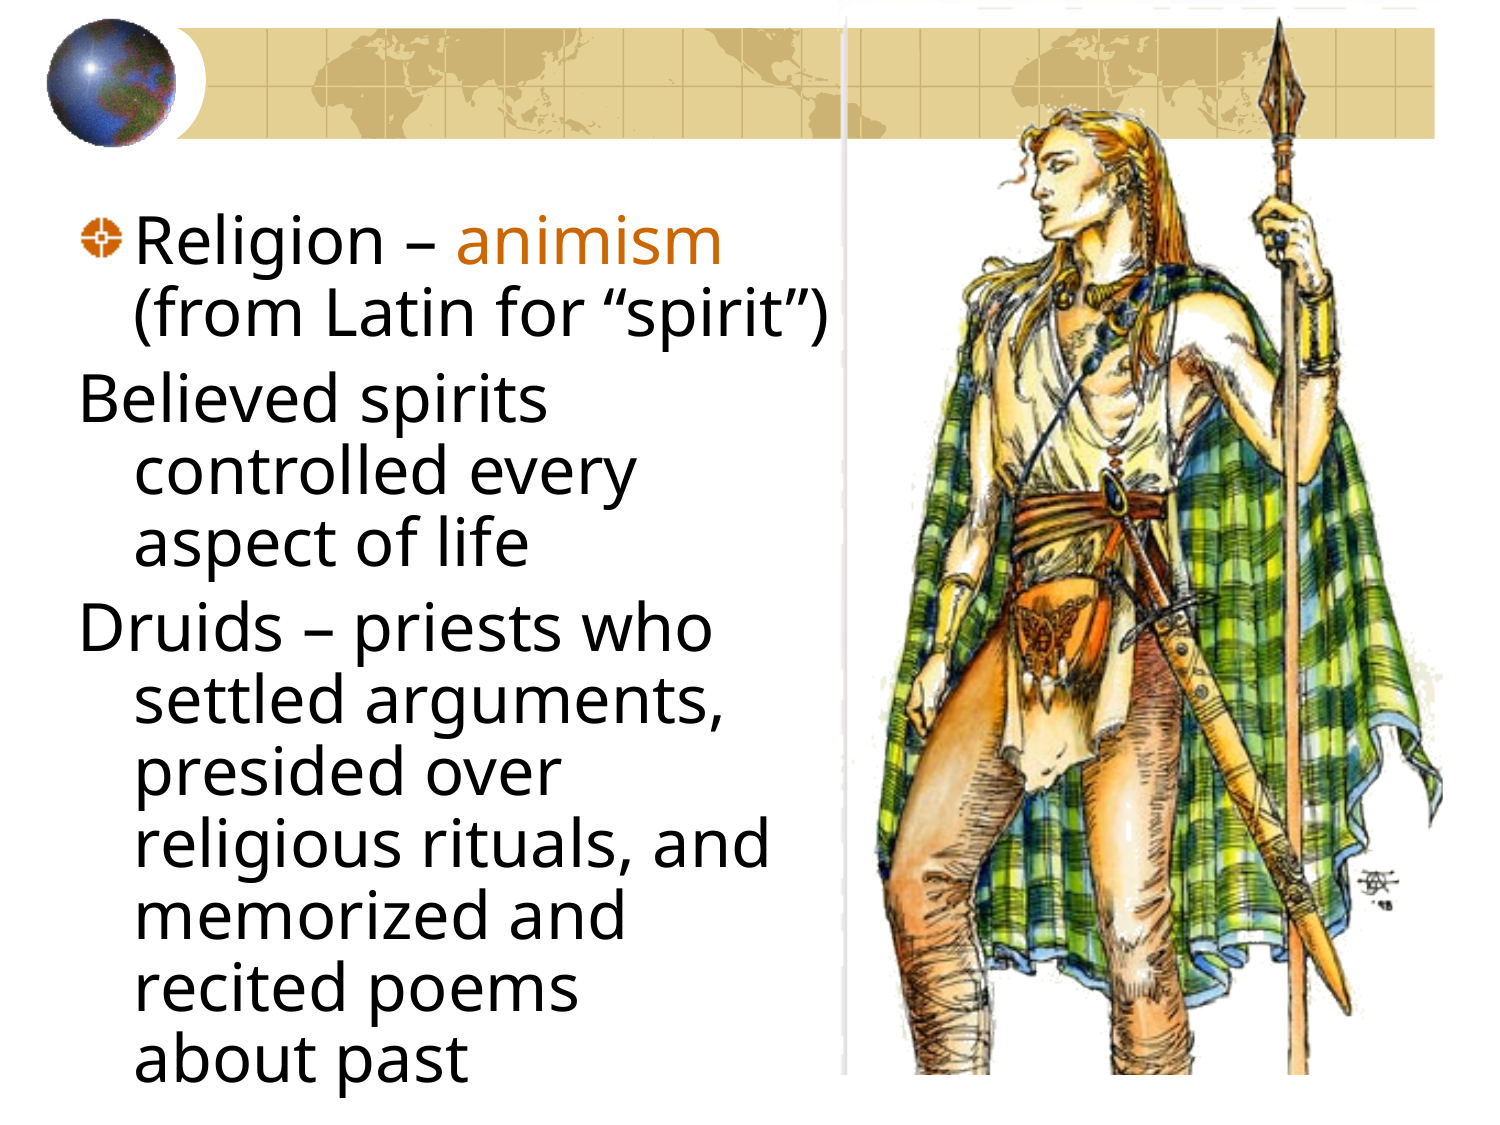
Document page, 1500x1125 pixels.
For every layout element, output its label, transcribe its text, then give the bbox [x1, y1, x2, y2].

picture [837, 0, 1443, 1076]
picture [42, 14, 190, 151]
list Religion – animism (from Latin for “spirit”) Believed spirits controlled every aspect of life Druids – priests who settled arguments, presided over religious rituals, and memorized and recited poems about past [62, 199, 832, 1028]
picture [77, 216, 125, 263]
